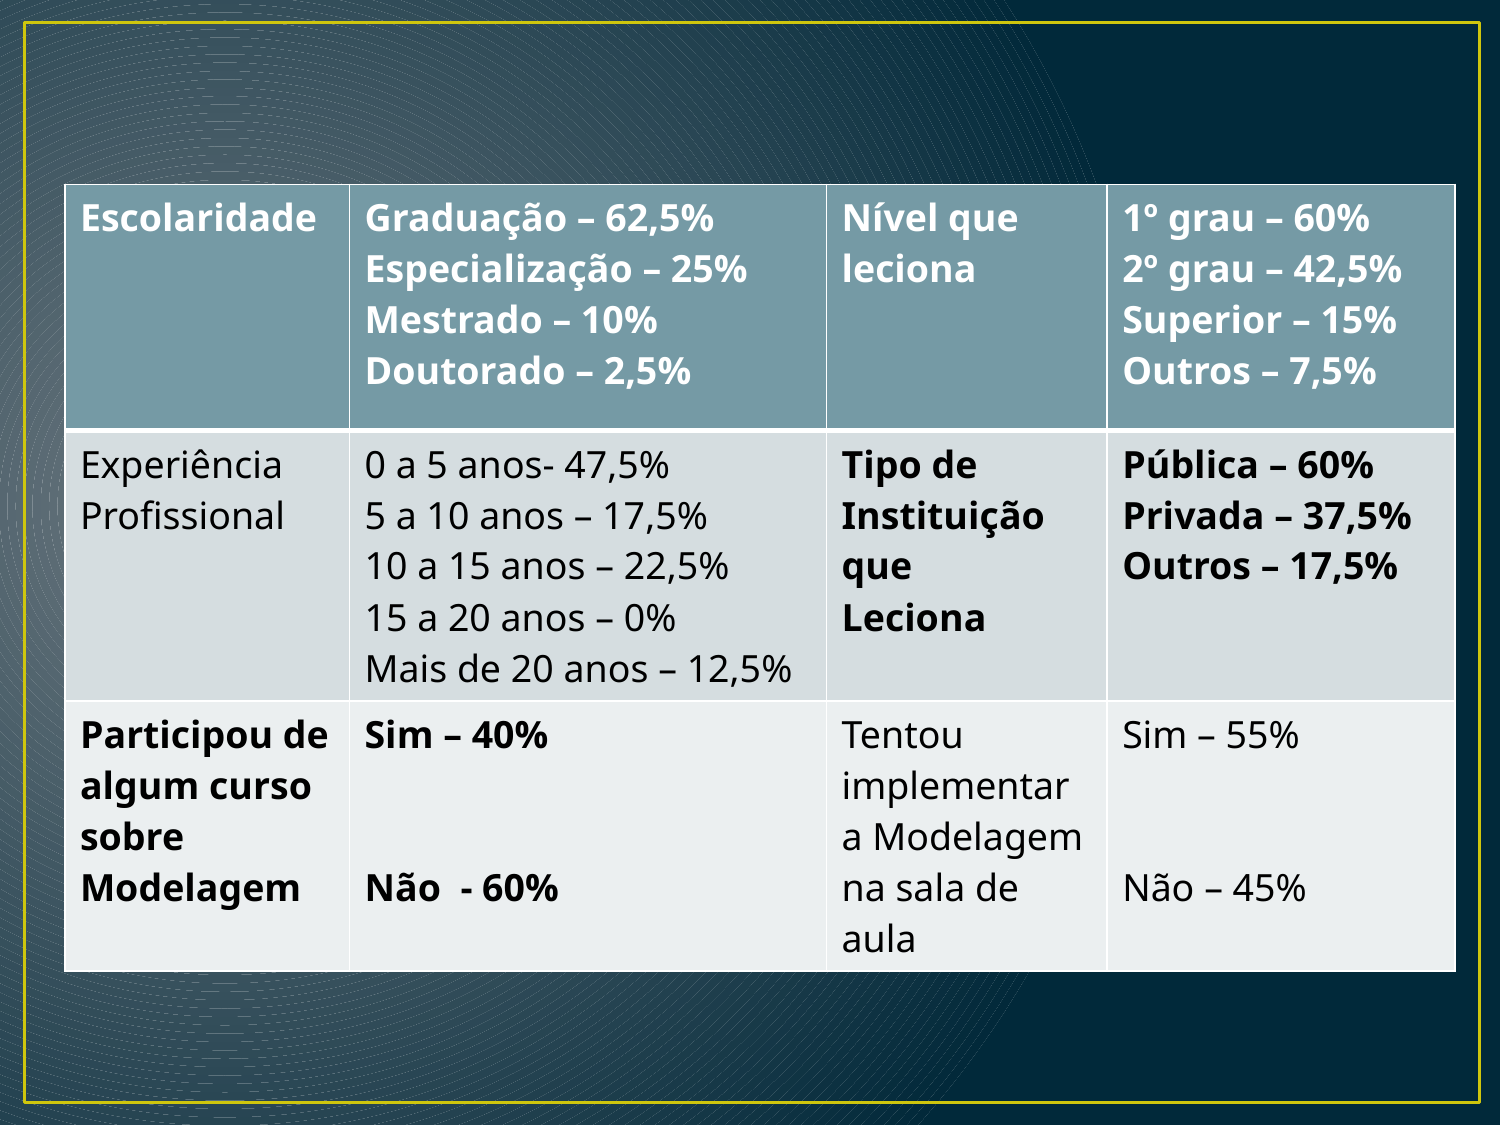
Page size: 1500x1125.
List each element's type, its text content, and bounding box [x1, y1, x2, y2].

table_cell Pública – 60% Privada – 37,5% Outros – 17,5% [1108, 433, 1454, 700]
table_cell Tentou implementar a Modelagem na sala de aula [827, 702, 1106, 970]
table_cell Experiência Profissional [66, 433, 349, 700]
table_cell Tipo de Instituição que Leciona [827, 433, 1106, 700]
table_cell Sim – 55% Não – 45% [1108, 702, 1454, 970]
table_cell 0 a 5 anos- 47,5% 5 a 10 anos – 17,5% 10 a 15 anos – 22,5% 15 a 20 anos – 0% Mais de 20 anos – 12,5% [350, 433, 826, 700]
table_header Nível que leciona [827, 185, 1106, 428]
table_header Graduação – 62,5% Especialização – 25% Mestrado – 10% Doutorado – 2,5% [350, 185, 826, 428]
table_header Escolaridade [66, 185, 349, 428]
table_cell Sim – 40% Não - 60% [350, 702, 826, 970]
table_cell Participou de algum curso sobre Modelagem [66, 702, 349, 970]
table_header 1º grau – 60% 2º grau – 42,5% Superior – 15% Outros – 7,5% [1108, 185, 1454, 428]
